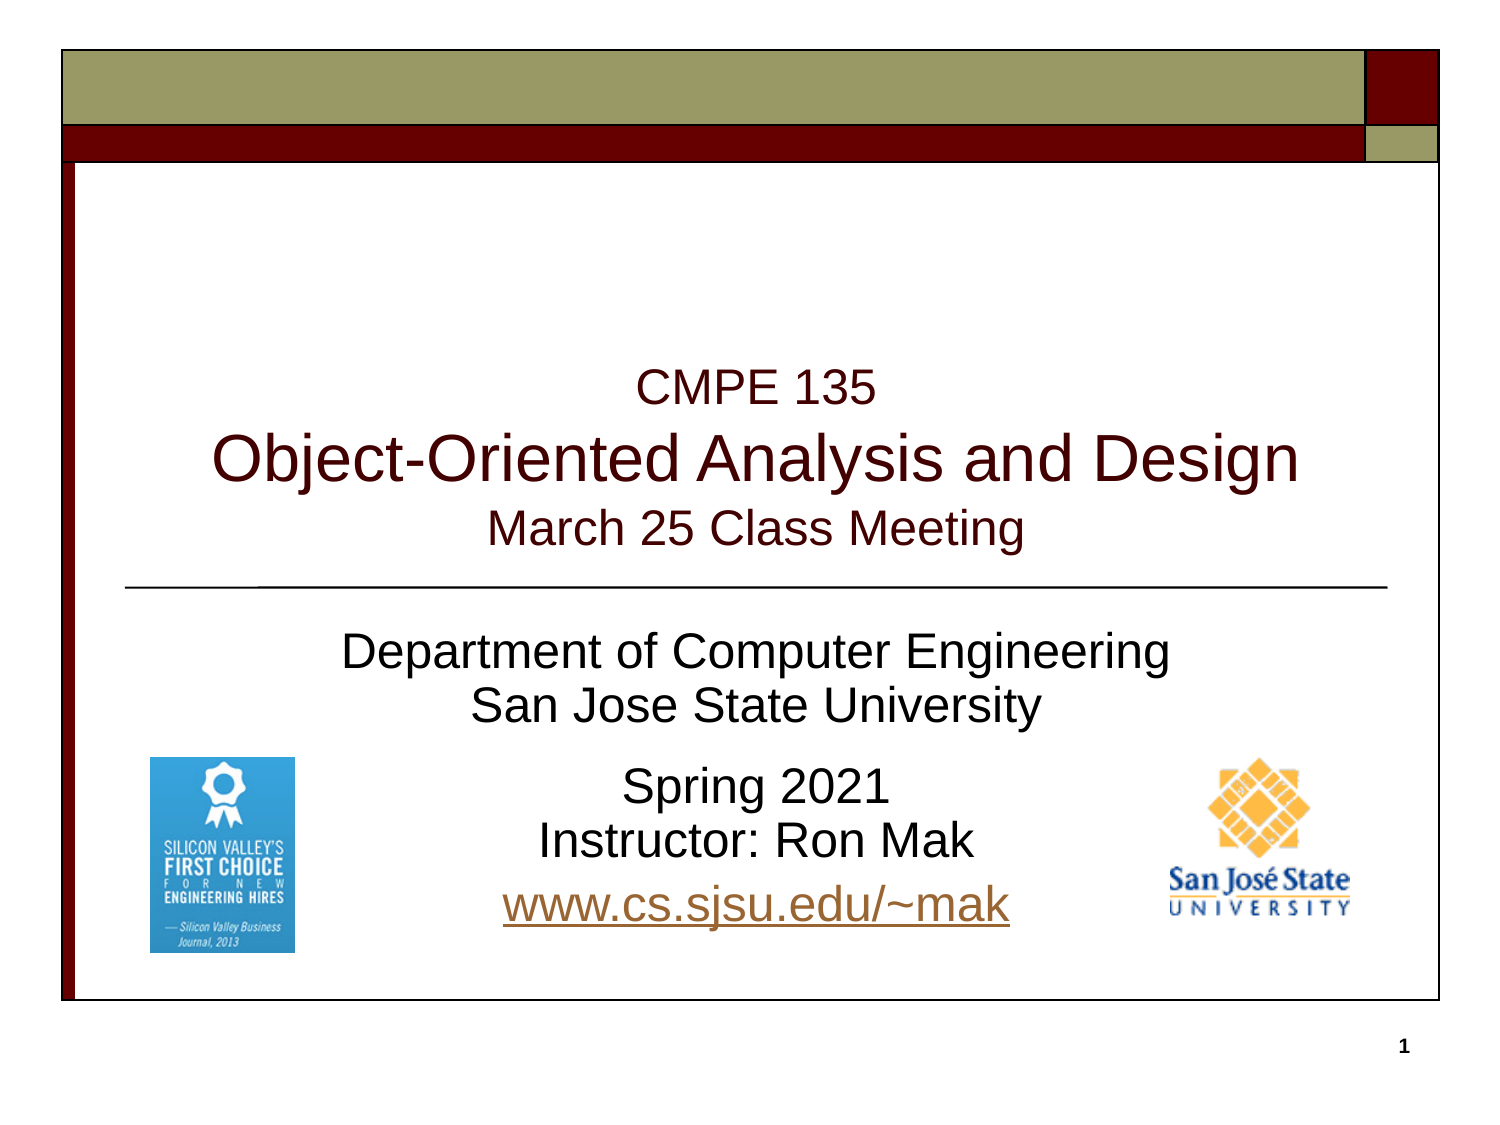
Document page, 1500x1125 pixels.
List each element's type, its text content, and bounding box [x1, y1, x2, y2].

subtitle Department of Computer Engineering San Jose State University Spring 2021 Instructor: Ron Mak www.cs.sjsu.edu/~mak [125, 617, 1388, 956]
picture [149, 757, 295, 953]
picture [1169, 752, 1351, 923]
title CMPE 135 Object-Oriented Analysis and Design March 25 Class Meeting [125, 224, 1388, 563]
slide_number 1 [1074, 1025, 1425, 1100]
